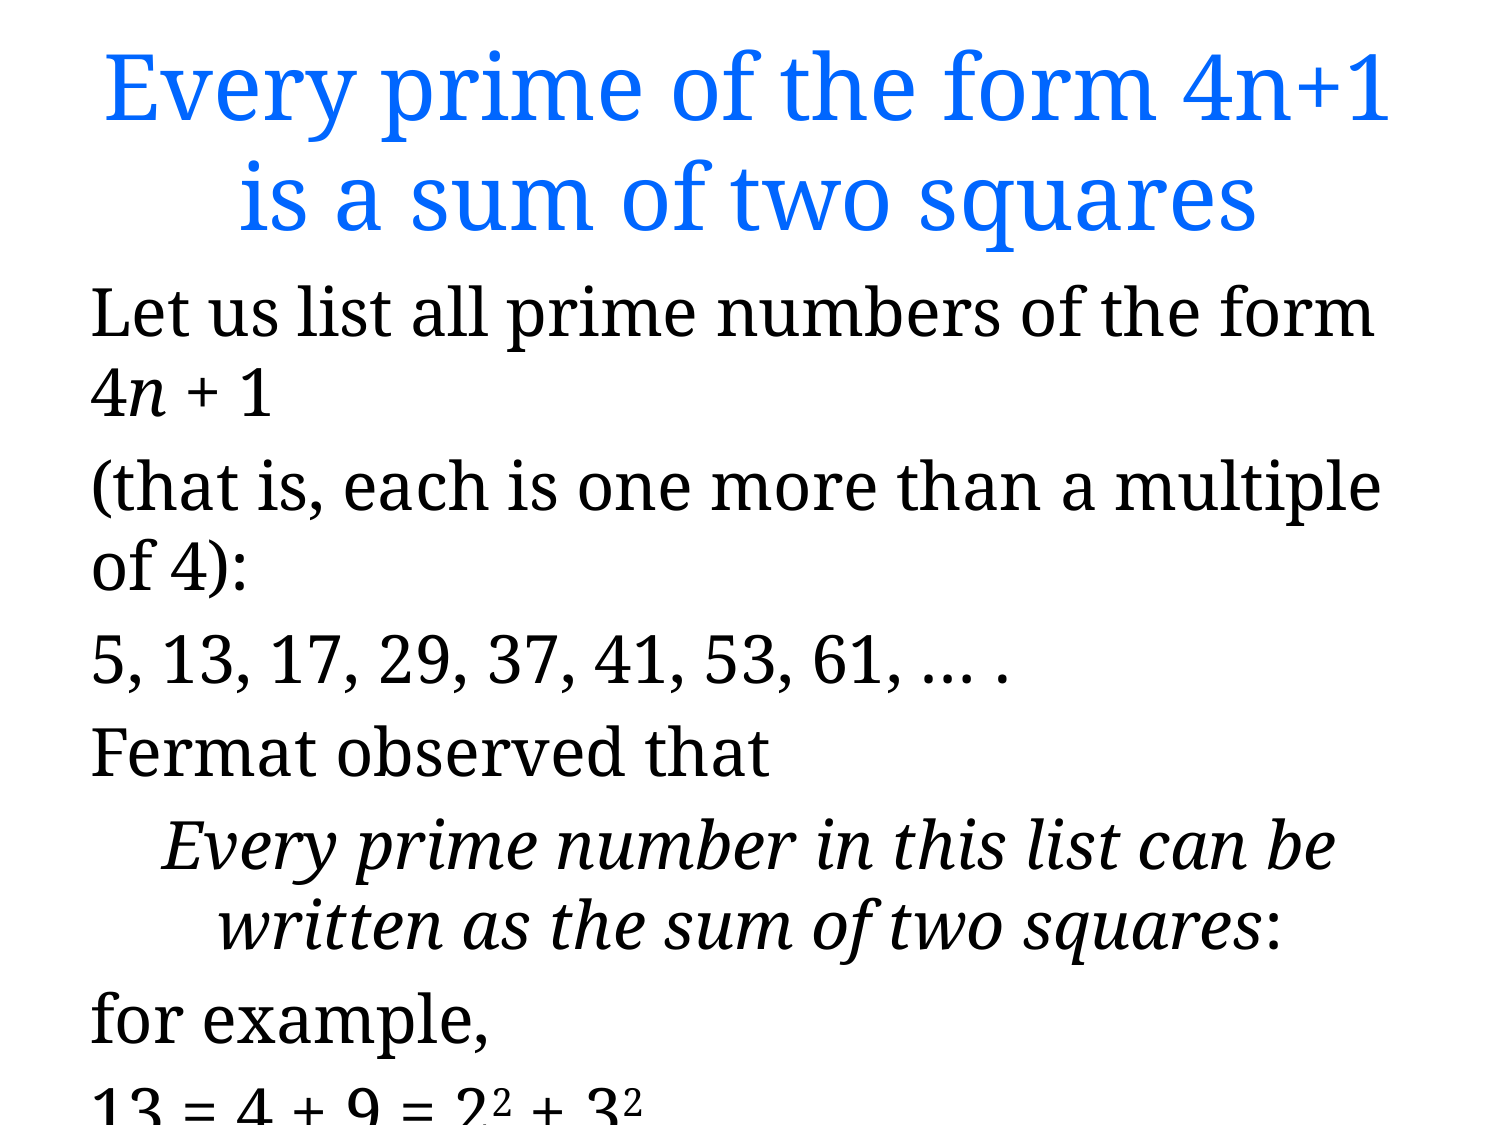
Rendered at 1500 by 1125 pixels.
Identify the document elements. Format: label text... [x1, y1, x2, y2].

title Every prime of the form 4n+1 is a sum of two squares [75, 45, 1425, 233]
list Let us list all prime numbers of the form 4n + 1 (that is, each is one more than a multiple of 4): 5, 13, 17, 29, 37, 41, 53, 61, … . Fermat observed that Every prime number in this list can be written as the sum of two squares: for example, 13 = 4 + 9 = 22 + 32 41 = 16 + 25 = 42 + 52. [75, 262, 1425, 1106]
